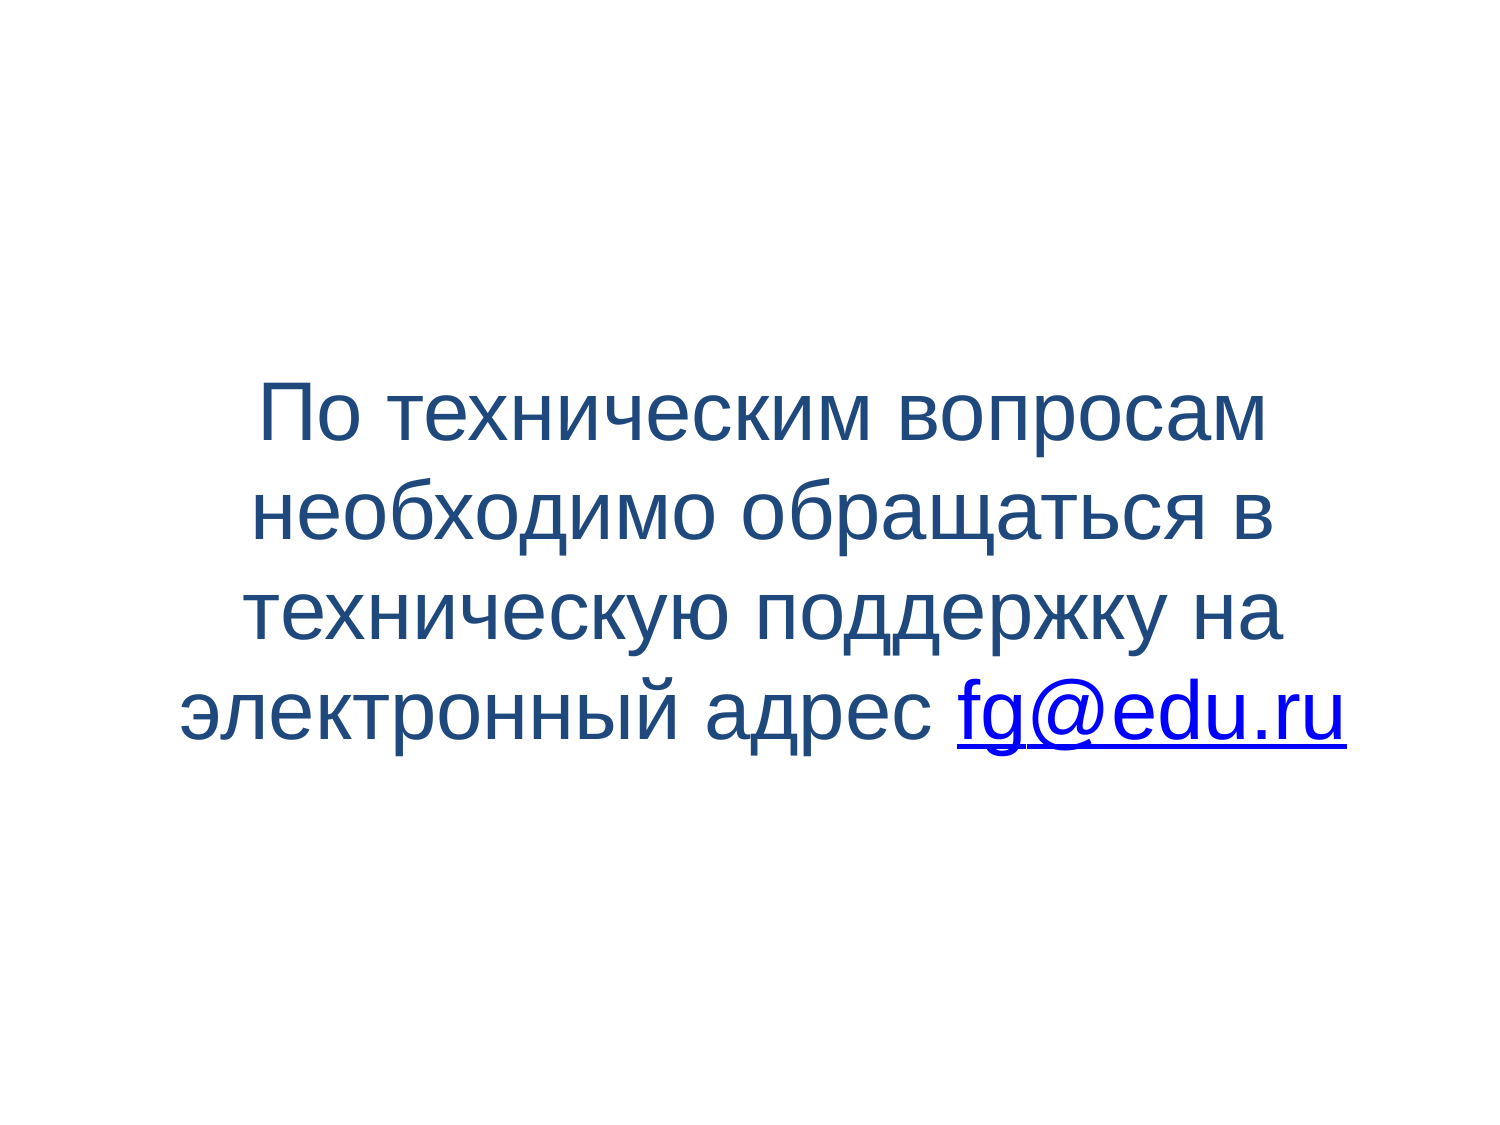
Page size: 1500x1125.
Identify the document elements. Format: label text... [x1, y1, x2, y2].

title По техническим вопросам необходимо обращаться в техническую поддержку на электронный адрес fg@edu.ru [88, 208, 1439, 905]
